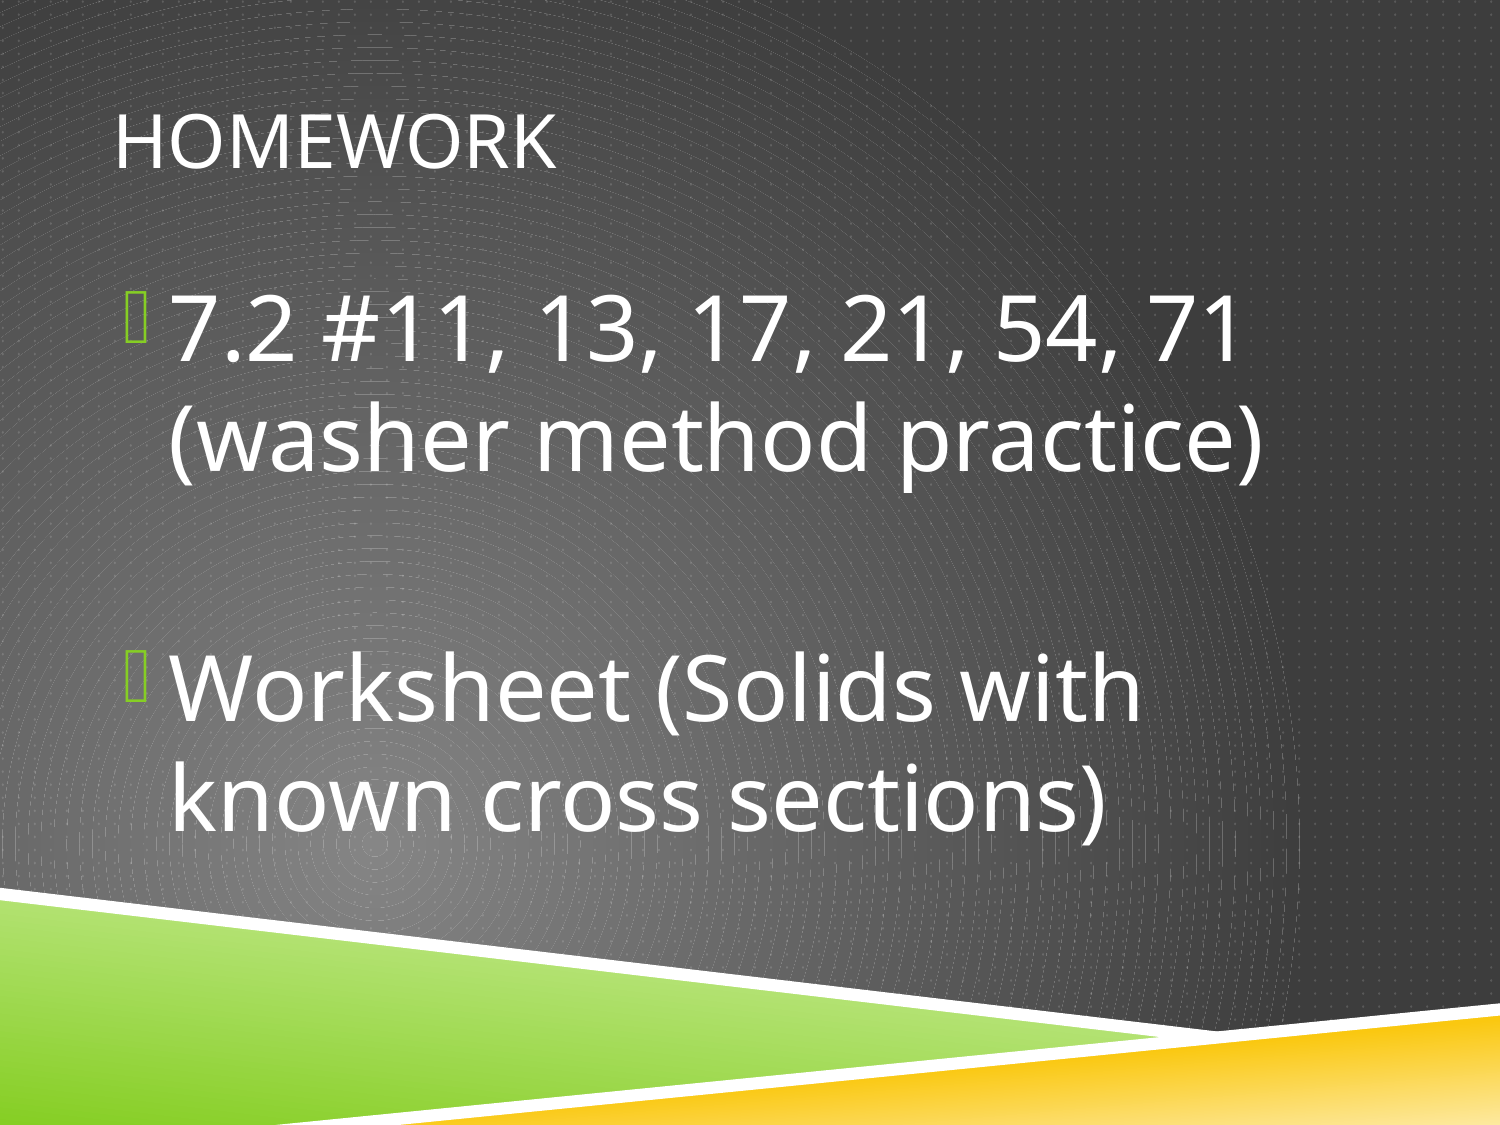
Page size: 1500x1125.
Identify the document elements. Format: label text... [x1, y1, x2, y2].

title Homework [112, 45, 1388, 233]
list 7.2 #11, 13, 17, 21, 54, 71 (washer method practice) Worksheet (Solids with known cross sections) [112, 262, 1388, 875]
